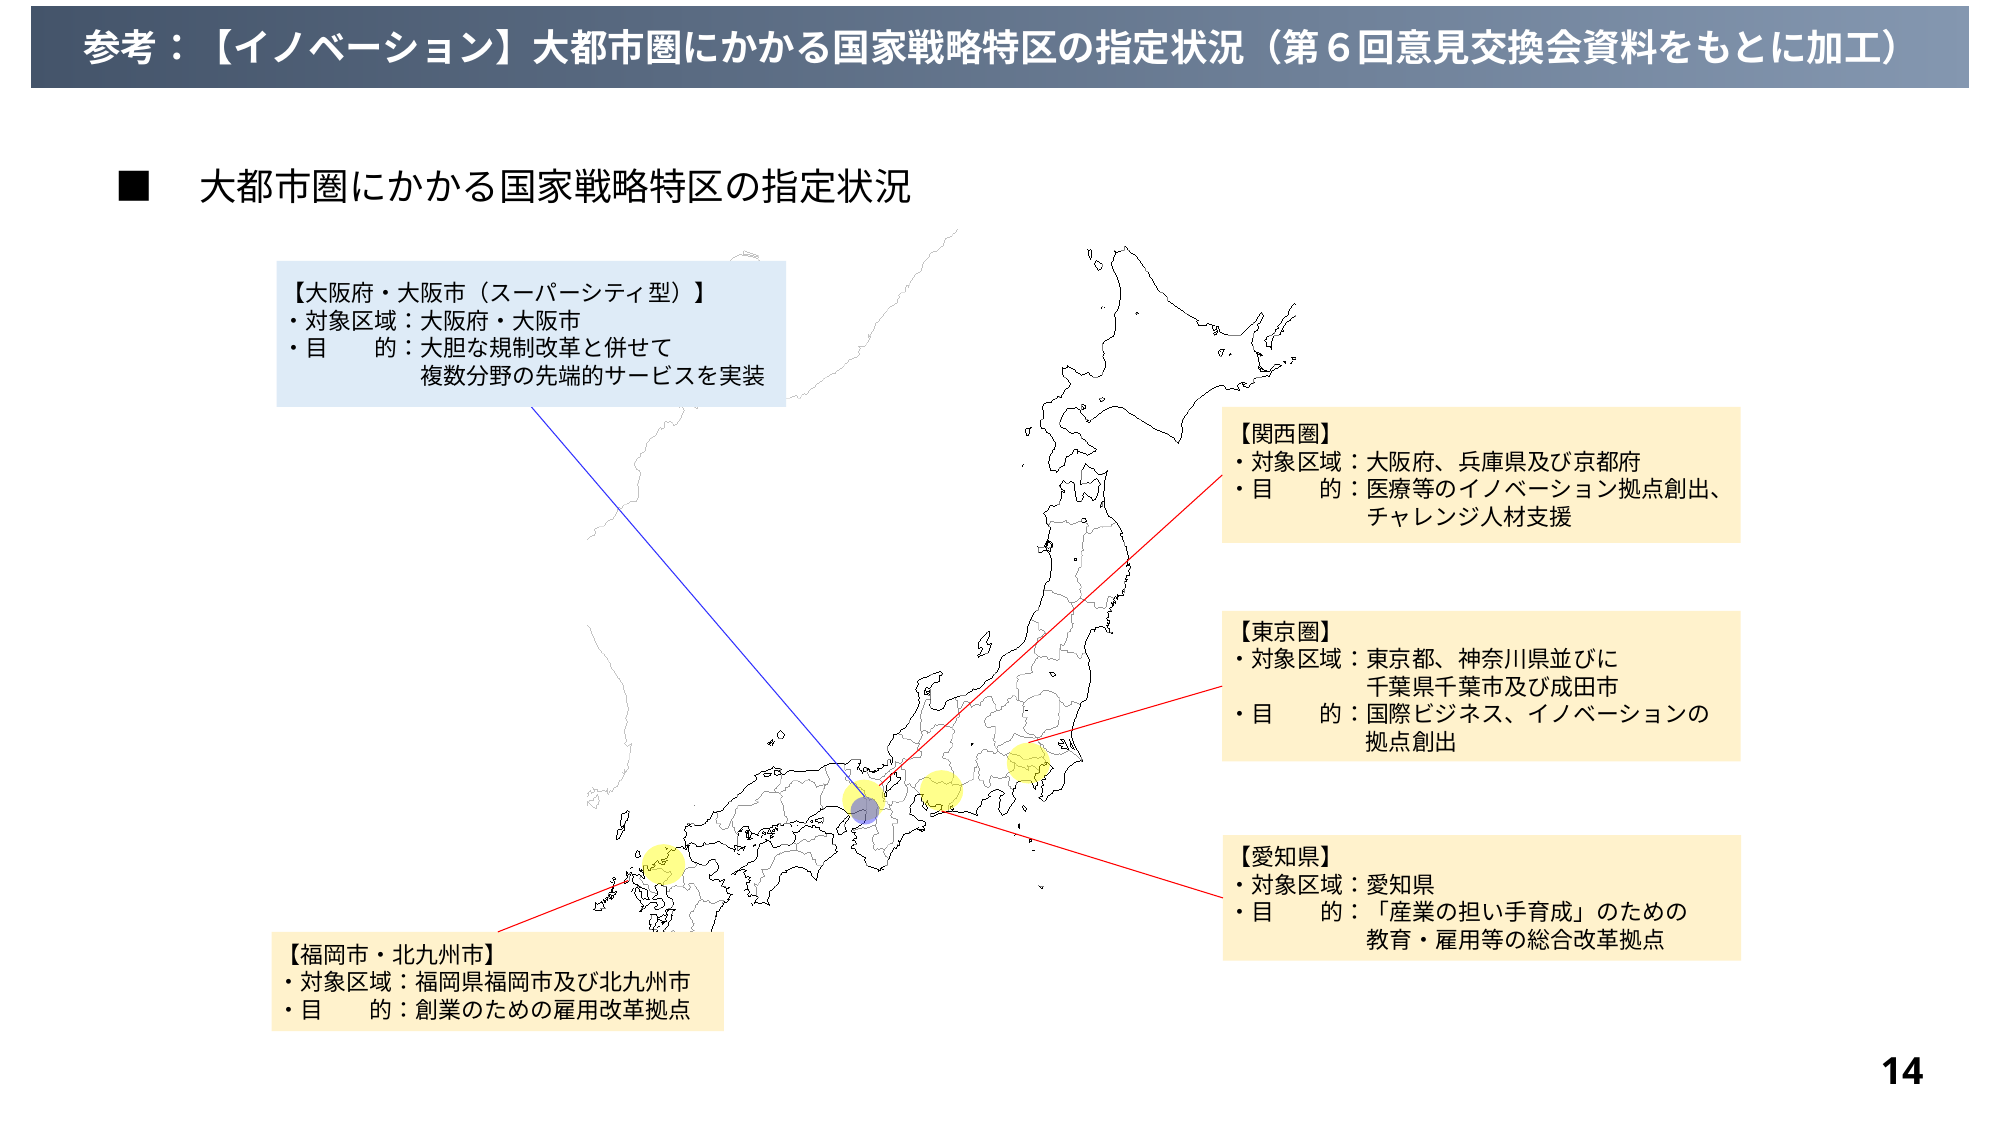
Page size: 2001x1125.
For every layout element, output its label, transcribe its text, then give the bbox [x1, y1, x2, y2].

text_box 【大阪府・大阪市（スーパーシティ型）】 ・対象区域：大阪府・大阪市 ・目 的：大胆な規制改革と併せて 複数分野の先端的サービスを実装 [276, 260, 587, 407]
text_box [531, 406, 865, 797]
text_box 【愛知県】 ・対象区域：愛知県 ・目 的：「産業の担い手育成」のための 教育・雇用等の総合改革拠点 [1296, 835, 1742, 961]
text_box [497, 880, 629, 932]
text_box ■ 大都市圏にかかる国家戦略特区の指定状況 [100, 155, 1140, 215]
slide_number 13 [1819, 1042, 1939, 1103]
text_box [879, 474, 1223, 786]
picture [587, 229, 1296, 993]
text_box 【関西圏】 ・対象区域：大阪府、兵庫県及び京都府 ・目 的：医療等のイノベーション拠点創出、 チャレンジ人材支援 [1296, 406, 1741, 543]
text_box 参考：【イノベーション】大都市圏にかかる国家戦略特区の指定状況（第６回意見交換会資料をもとに加工） [30, 5, 1970, 88]
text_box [941, 810, 1223, 898]
text_box 【福岡市・北九州市】 ・対象区域：福岡県福岡市及び北九州市 ・目 的：創業のための雇用改革拠点 [271, 931, 724, 1032]
text_box 【東京圏】 ・対象区域：東京都、神奈川県並びに 千葉県千葉市及び成田市 ・目 的：国際ビジネス、イノベーションの 拠点創出 [1296, 610, 1741, 762]
